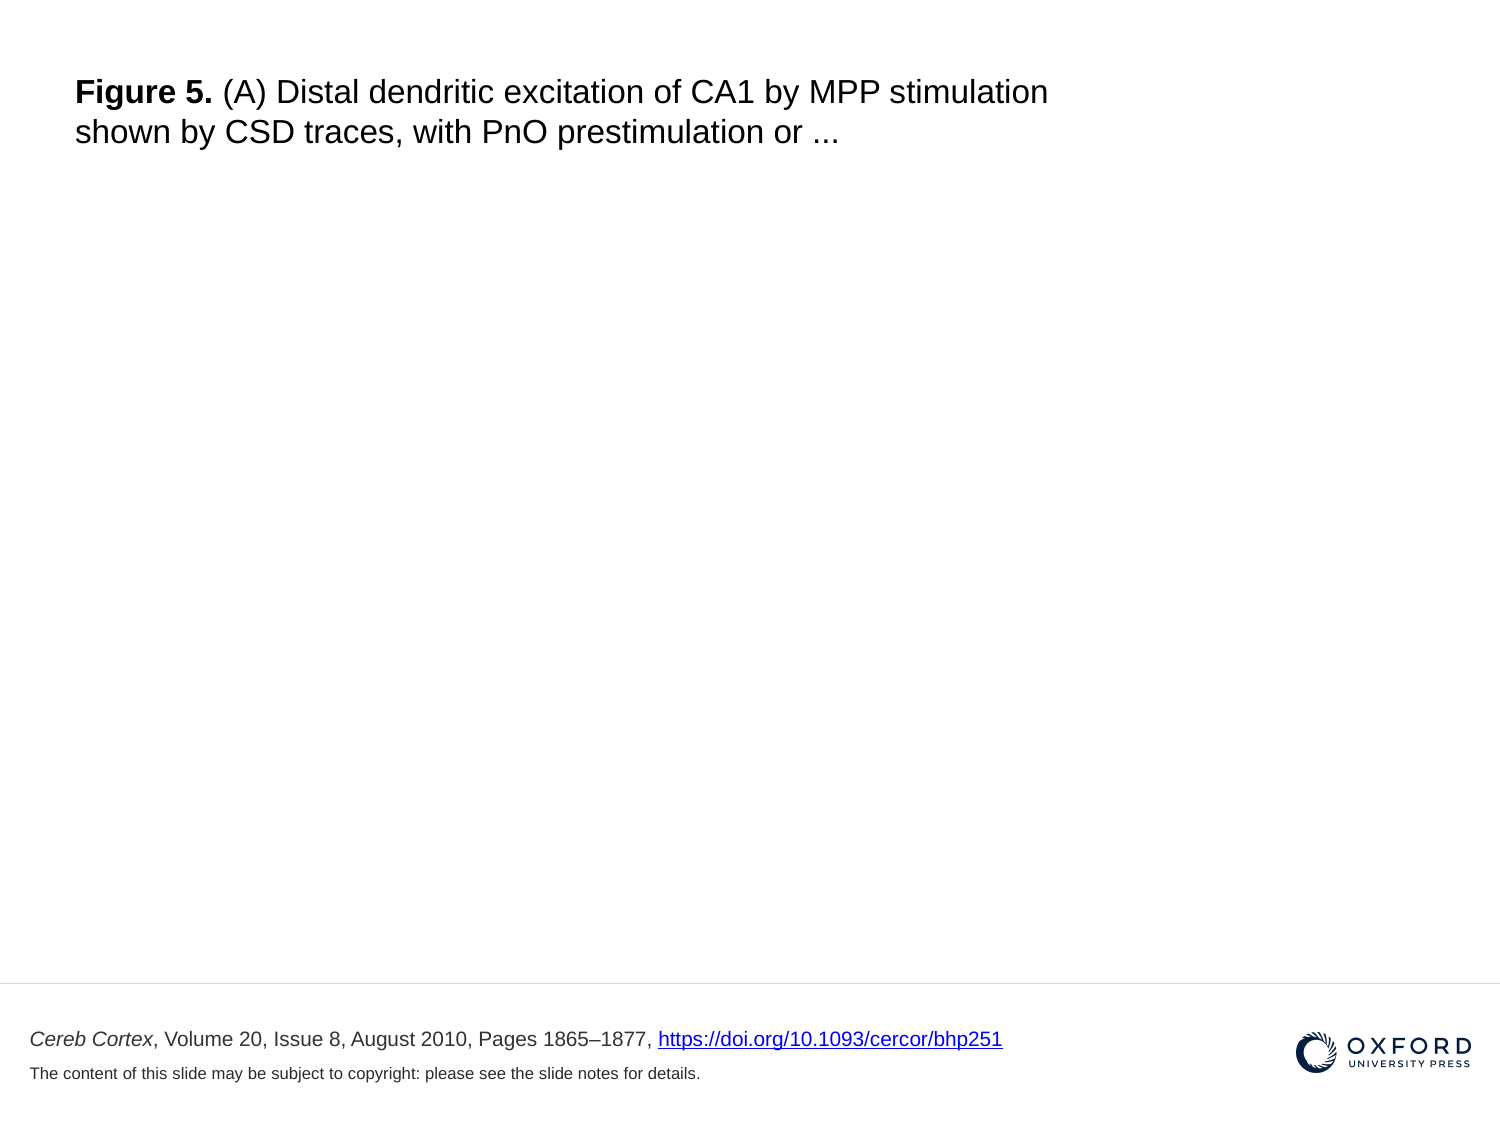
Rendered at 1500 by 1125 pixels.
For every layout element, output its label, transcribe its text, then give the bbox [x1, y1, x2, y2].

title Figure 5. (A) Distal dendritic excitation of CA1 by MPP stimulation shown by CSD traces, with PnO prestimulation or ... [75, 69, 1078, 171]
footer Cereb Cortex, Volume 20, Issue 8, August 2010, Pages 1865–1877, https://doi.org/10.1093/cercor/bhp251 The content of this slide may be subject to copyright: please see the slide notes for details. [0, 983, 1260, 1125]
picture [1296, 1032, 1471, 1073]
